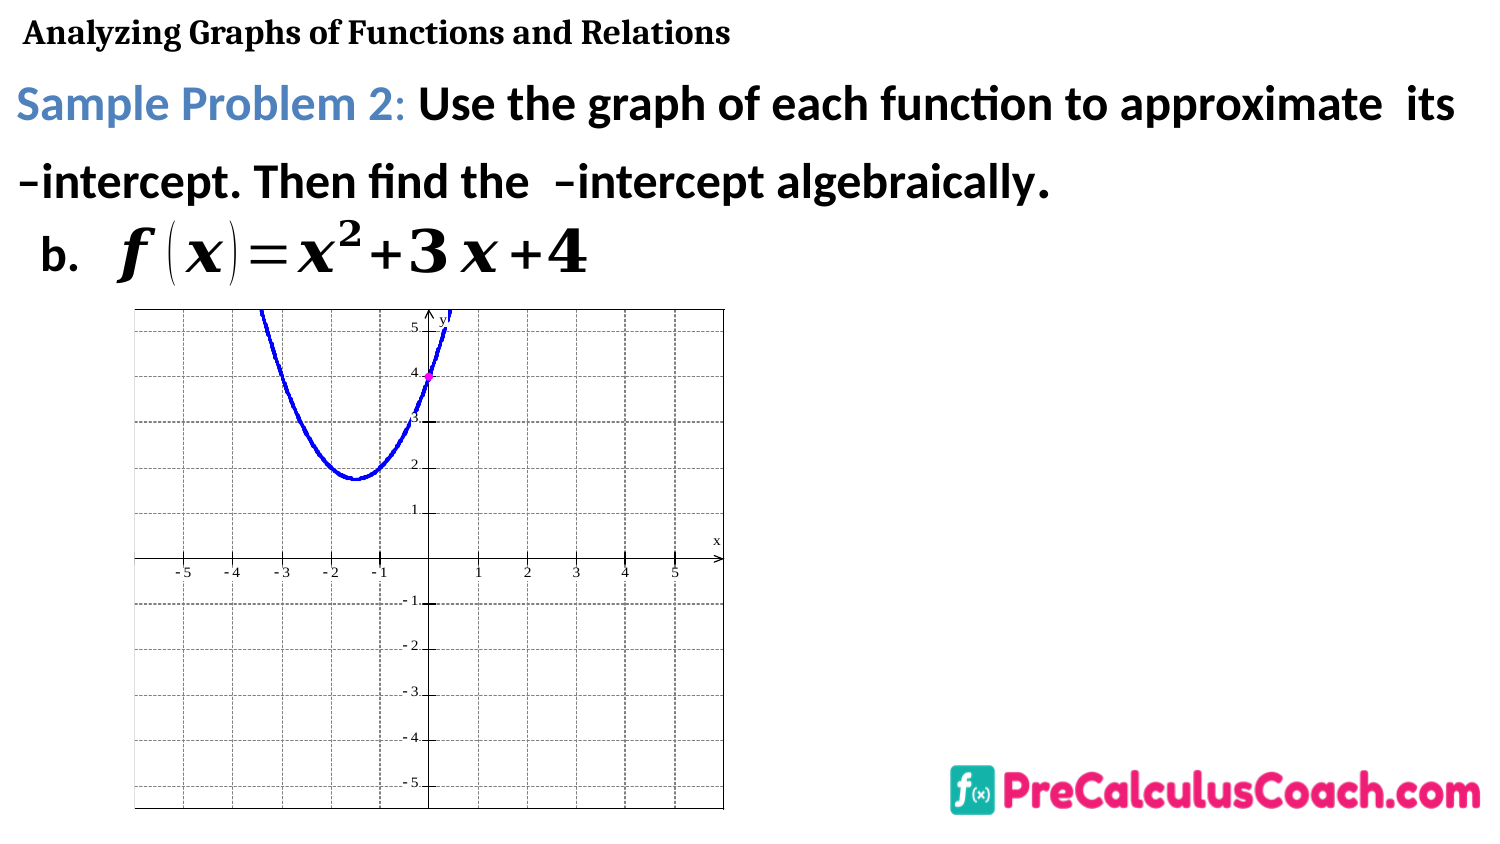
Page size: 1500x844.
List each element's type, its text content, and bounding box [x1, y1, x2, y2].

picture [134, 309, 726, 810]
picture [937, 759, 1486, 820]
text_box b. [25, 213, 96, 289]
title Analyzing Graphs of Functions and Relations [0, 0, 1350, 60]
